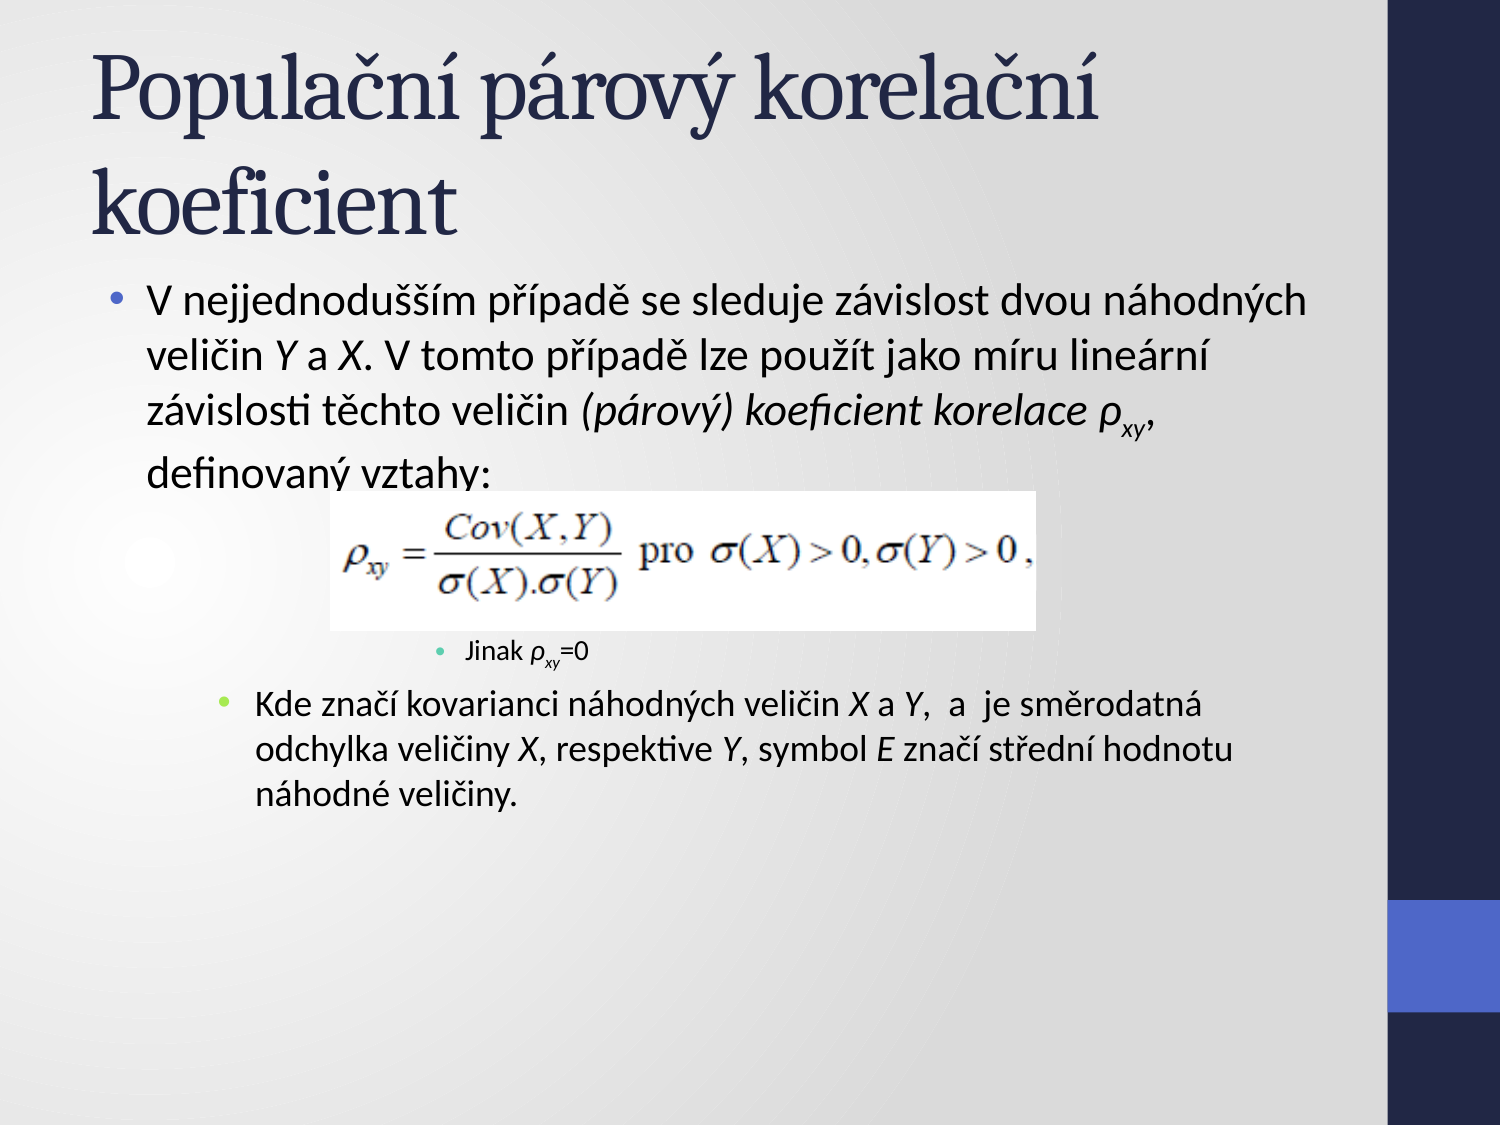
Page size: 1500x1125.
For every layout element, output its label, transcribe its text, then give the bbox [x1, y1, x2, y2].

title Populační párový korelační koeficient [75, 45, 1325, 233]
picture [330, 491, 1036, 632]
